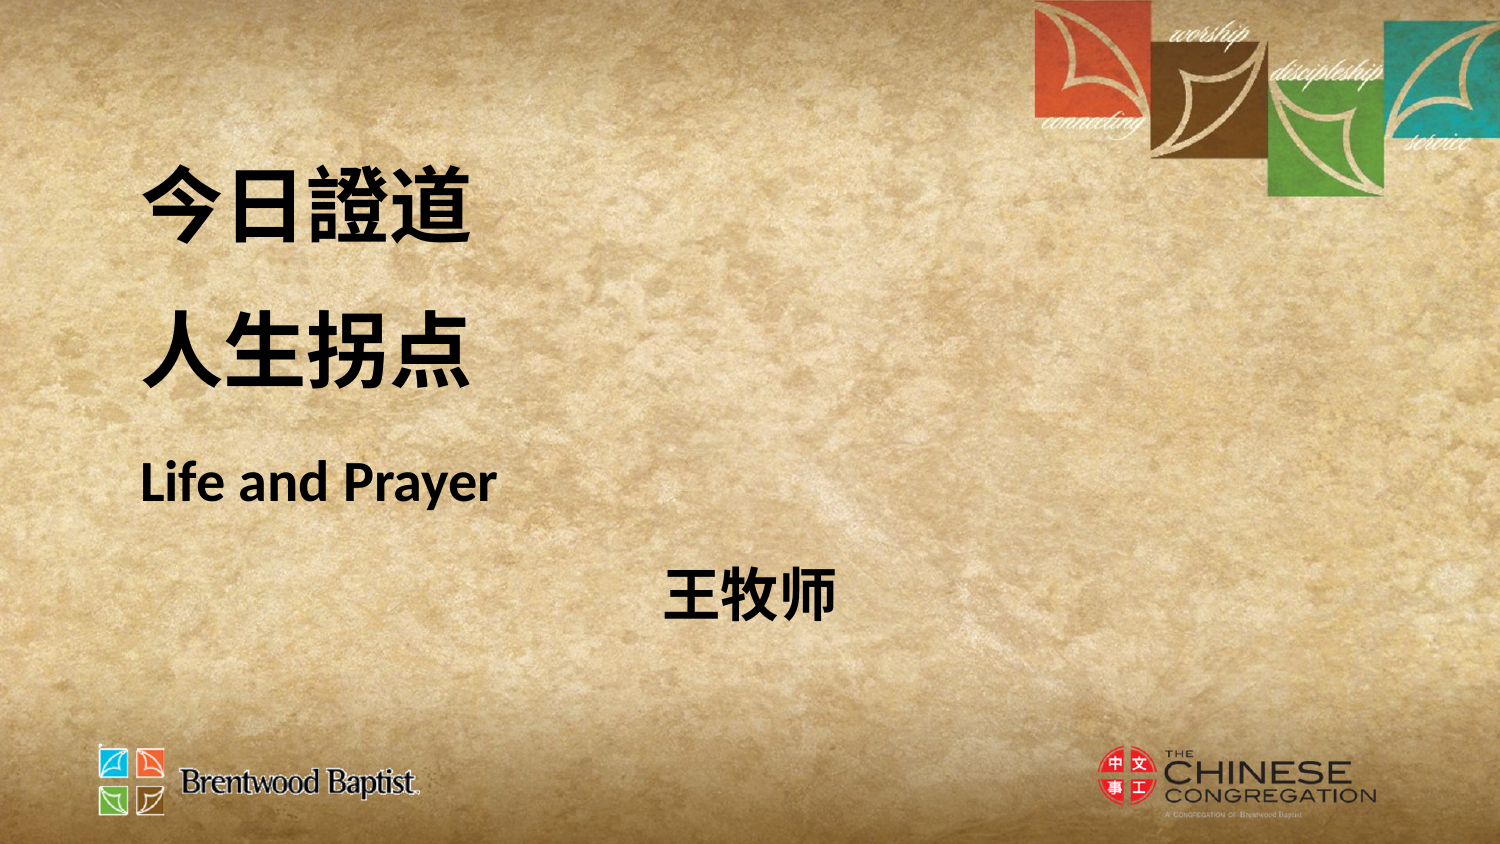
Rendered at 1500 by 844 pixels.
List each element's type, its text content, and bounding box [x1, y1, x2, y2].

picture [0, 0, 1500, 844]
text_box 今日證道 人生拐点 Life and Prayer 王牧师 [125, 145, 1375, 636]
